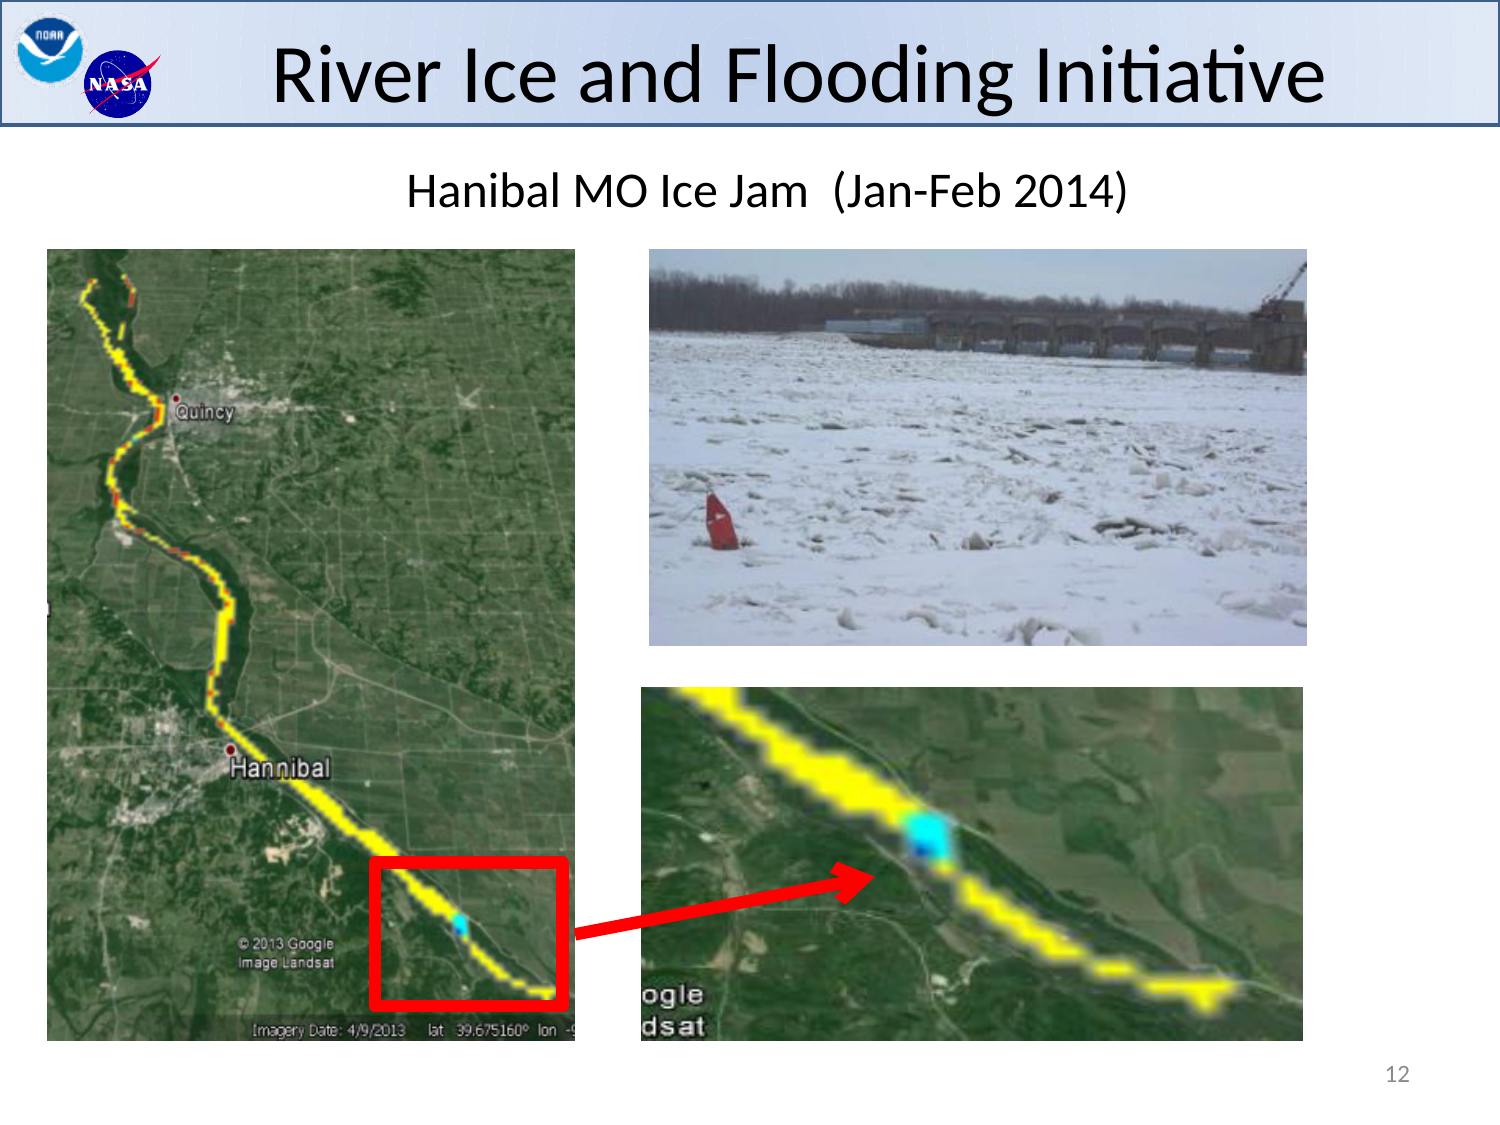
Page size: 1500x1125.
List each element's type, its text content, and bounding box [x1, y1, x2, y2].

picture [47, 249, 576, 1041]
text_box Hanibal MO Ice Jam (Jan-Feb 2014) [93, 93, 1444, 281]
picture [648, 249, 1307, 646]
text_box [574, 876, 876, 935]
slide_number 12 [1074, 1042, 1425, 1103]
picture [12, 12, 125, 119]
title River Ice and Flooding Initiative [125, 0, 1475, 163]
picture [641, 687, 1303, 1041]
